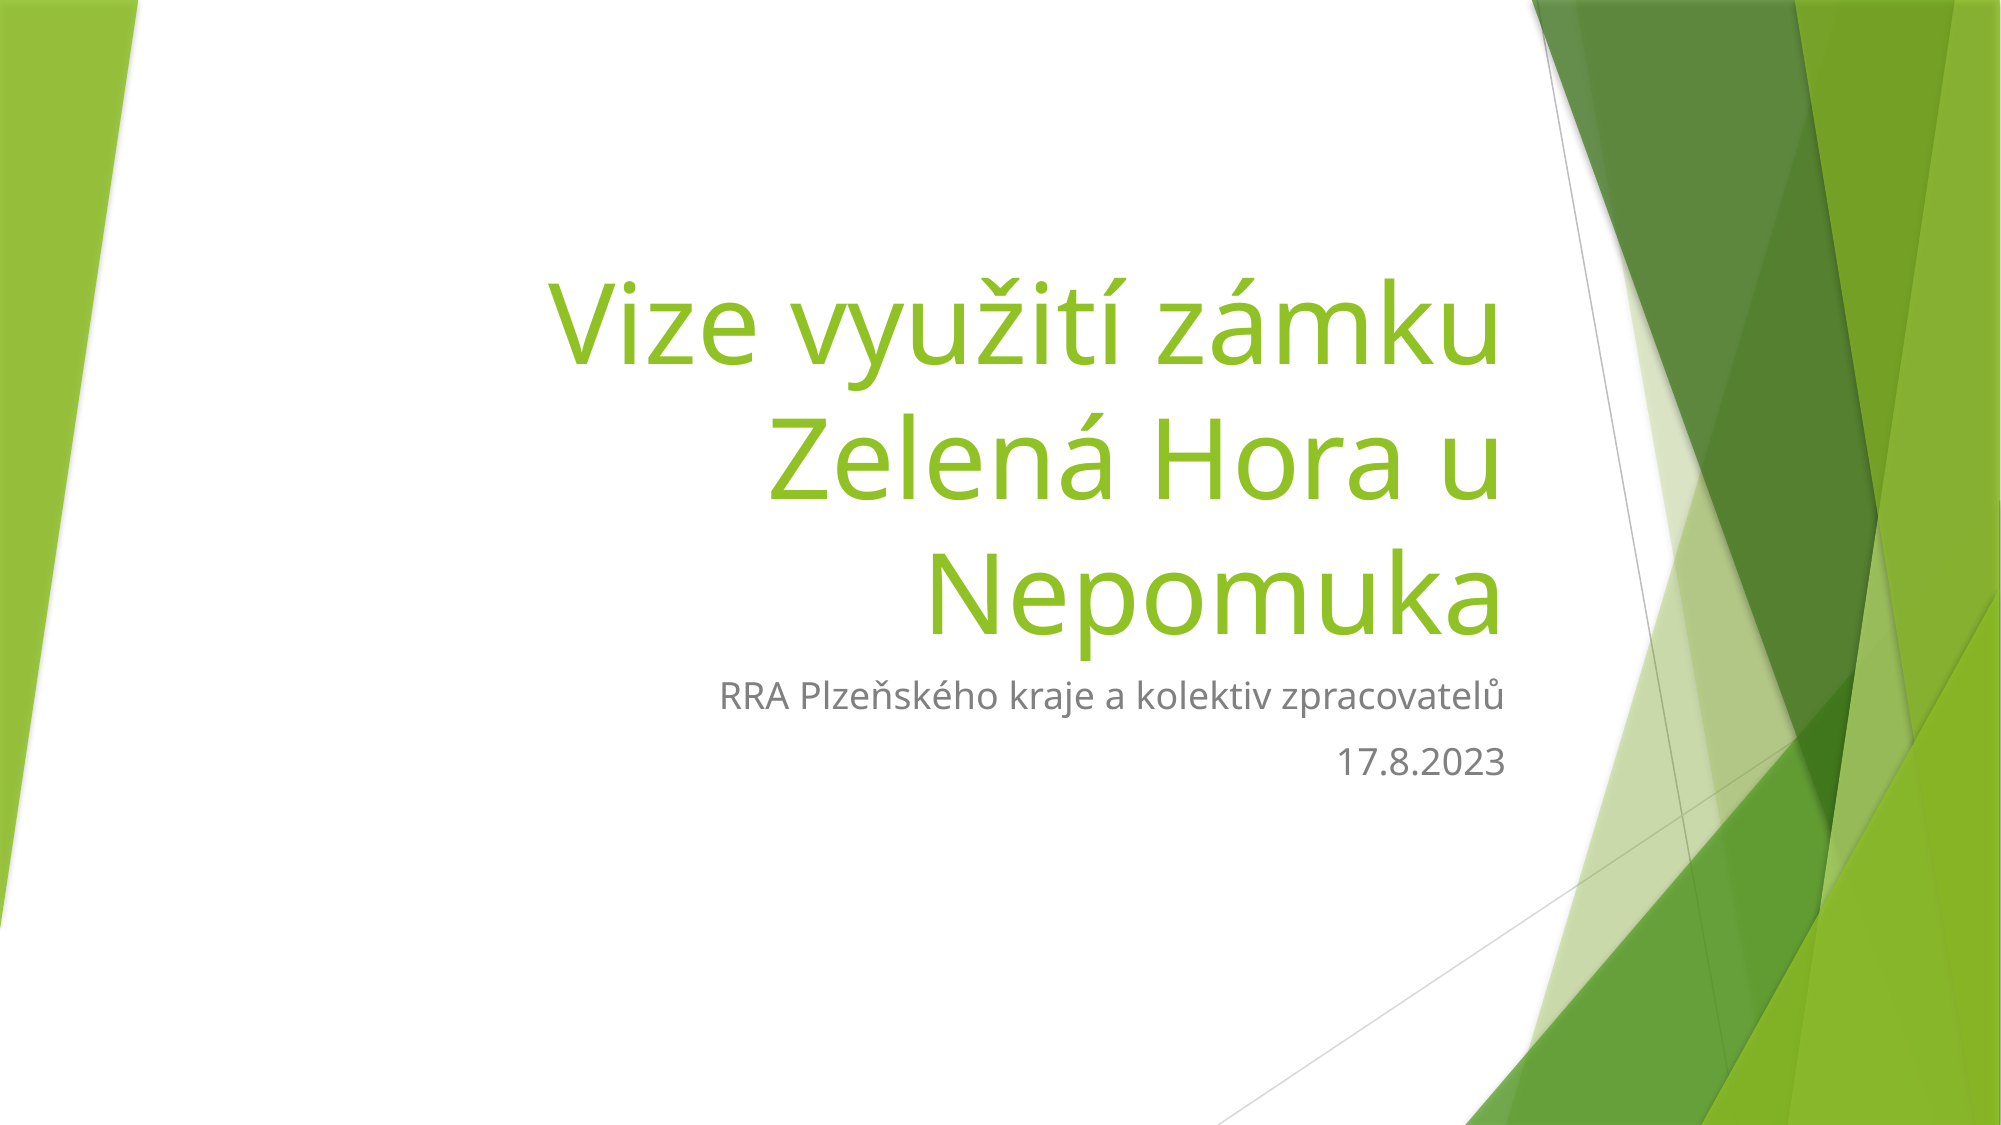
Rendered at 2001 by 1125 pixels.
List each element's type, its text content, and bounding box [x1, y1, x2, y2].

title Vize využití zámku Zelená Hora u Nepomuka [200, 394, 1522, 665]
subtitle RRA Plzeňského kraje a kolektiv zpracovatelů 17.8.2023 [247, 664, 1522, 845]
